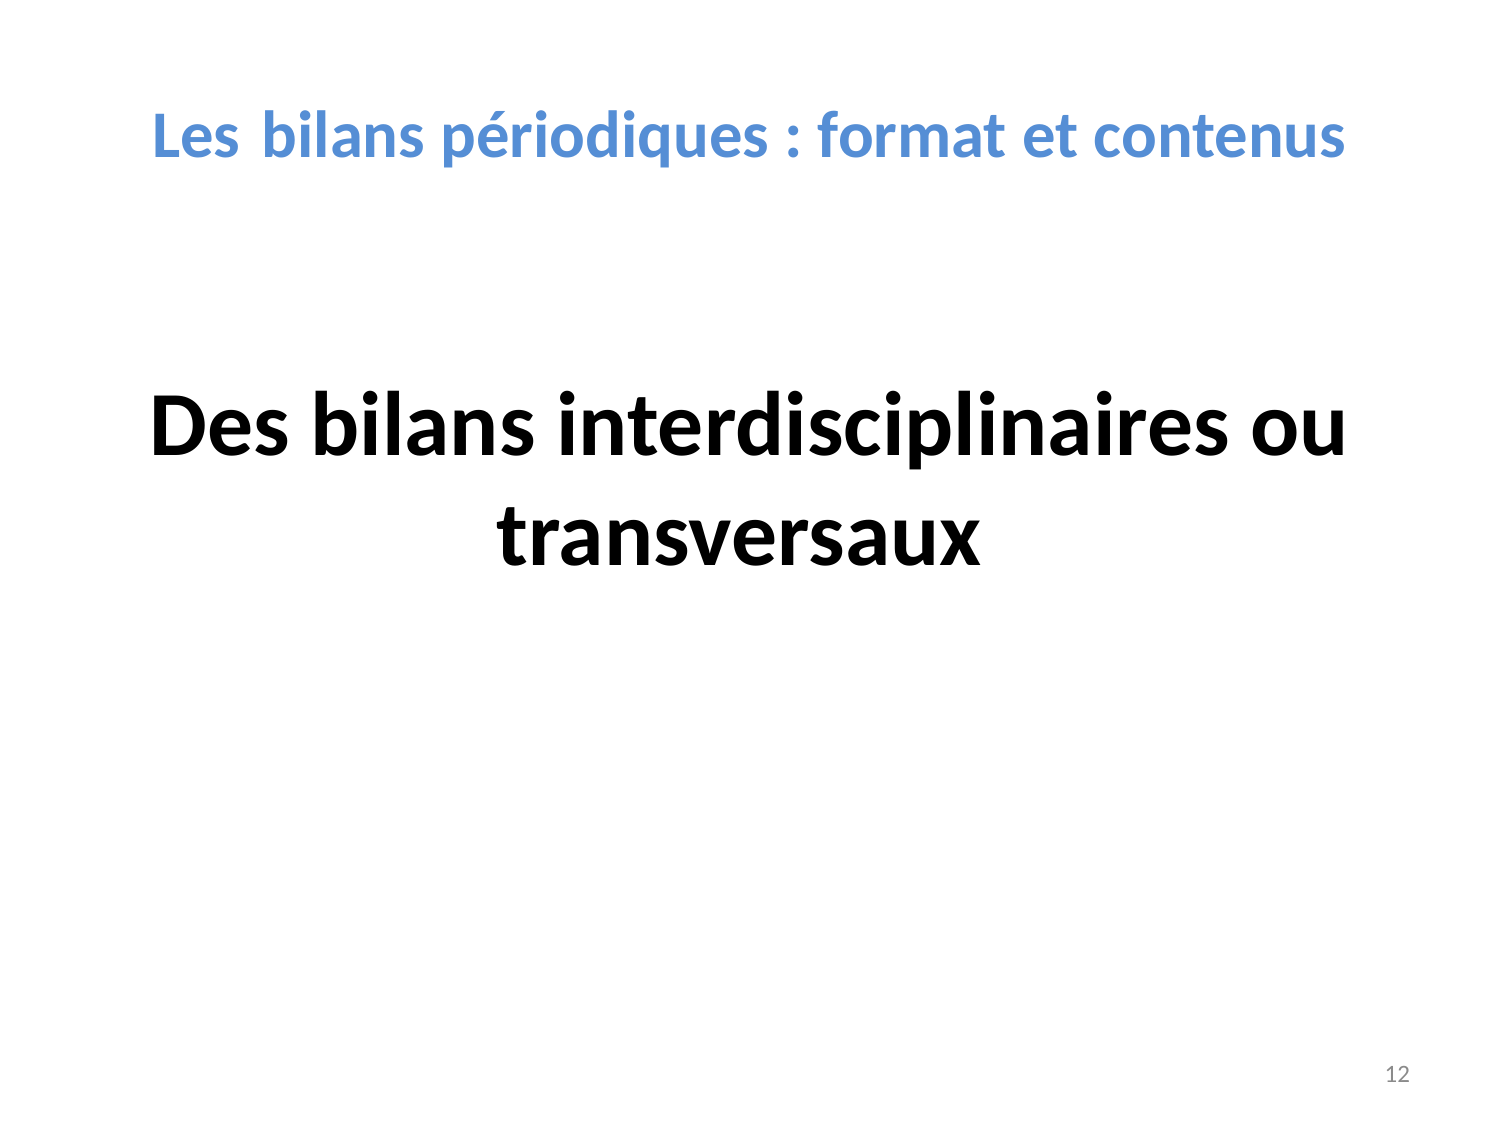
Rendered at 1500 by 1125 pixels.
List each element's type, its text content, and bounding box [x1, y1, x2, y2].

slide_number 12 [1074, 1042, 1425, 1103]
text_box Les bilans périodiques : format et contenus [0, 0, 1500, 242]
text_box Des bilans interdisciplinaires ou transversaux [112, 353, 1388, 595]
